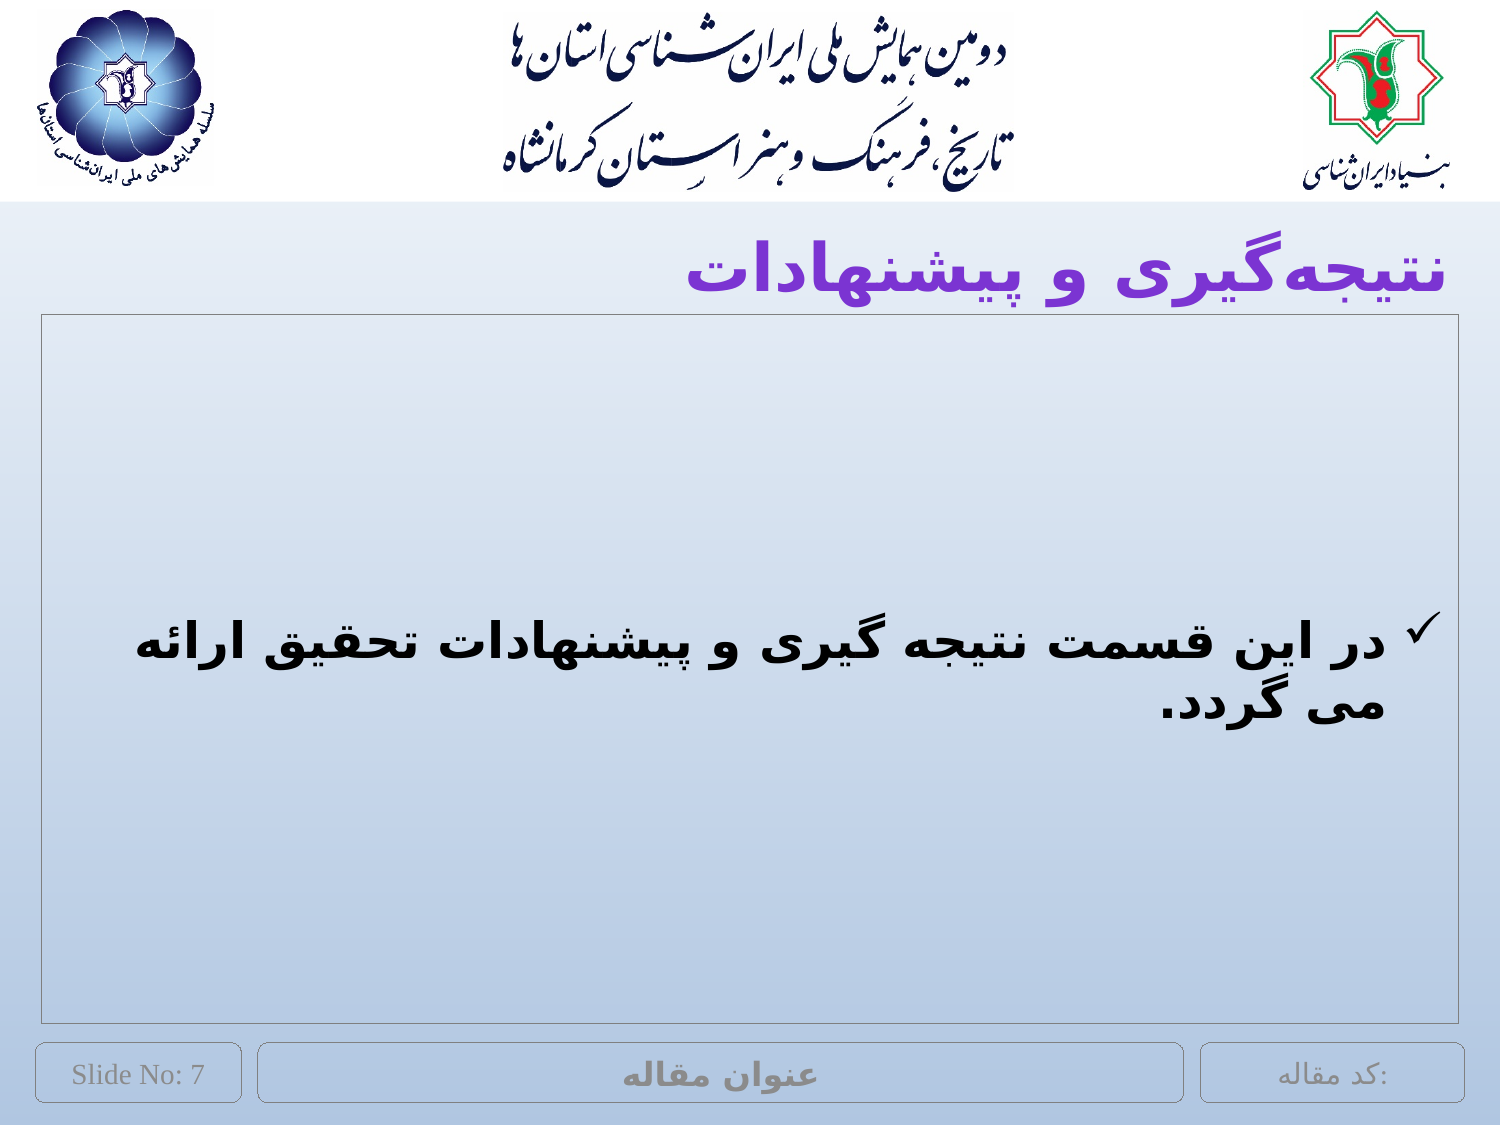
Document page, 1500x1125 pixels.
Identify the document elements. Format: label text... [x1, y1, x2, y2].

picture [503, 12, 1014, 192]
picture [37, 9, 214, 186]
picture [1302, 9, 1451, 190]
footer عنوان مقاله [257, 1042, 1184, 1103]
text_box نتیجه‌گیری و پیشنهادات [579, 217, 1465, 310]
text_box [0, 0, 1500, 204]
list در این قسمت نتیجه گیری و پیشنهادات تحقیق ارائه می گردد. [41, 314, 1459, 1024]
slide_number Slide No: 7 [35, 1042, 242, 1103]
slide_number كد مقاله: [1200, 1042, 1465, 1103]
